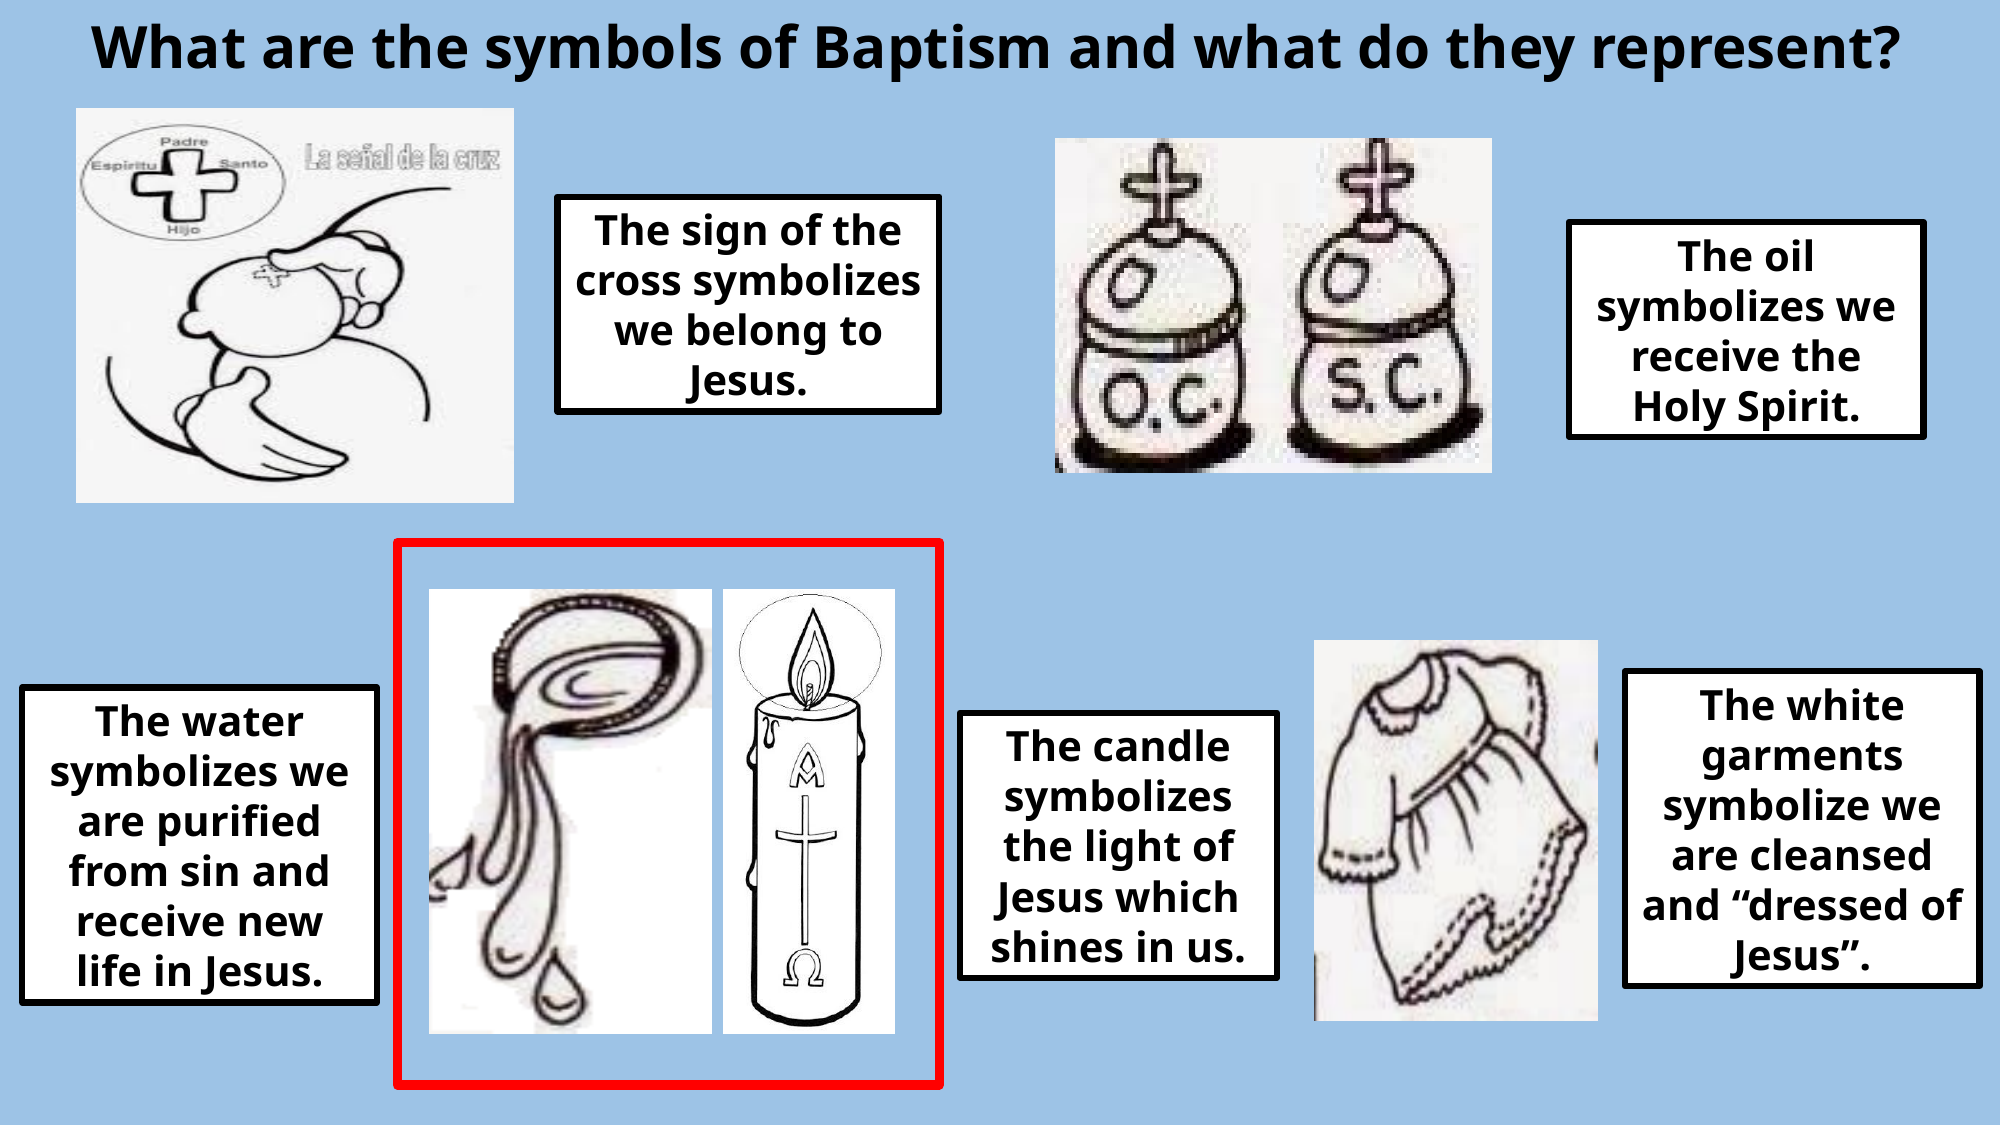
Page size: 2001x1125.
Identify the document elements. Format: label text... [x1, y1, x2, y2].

picture [429, 589, 712, 1034]
text_box The sign of the cross symbolizes we belong to Jesus. [557, 196, 940, 412]
text_box What are the symbols of Baptism and what do they represent? [76, 3, 1965, 88]
picture [1314, 640, 1598, 1021]
text_box [397, 542, 940, 1085]
text_box The candle symbolizes the light of Jesus which shines in us. [959, 712, 1277, 978]
text_box The water symbolizes we are purified from sin and receive new life in Jesus. [22, 687, 377, 1003]
picture [723, 589, 895, 1034]
picture [76, 108, 514, 503]
text_box The white garments symbolize we are cleansed and “dressed of Jesus”. [1625, 671, 1980, 987]
text_box The oil symbolizes we receive the Holy Spirit. [1568, 221, 1924, 437]
picture [1054, 138, 1492, 473]
